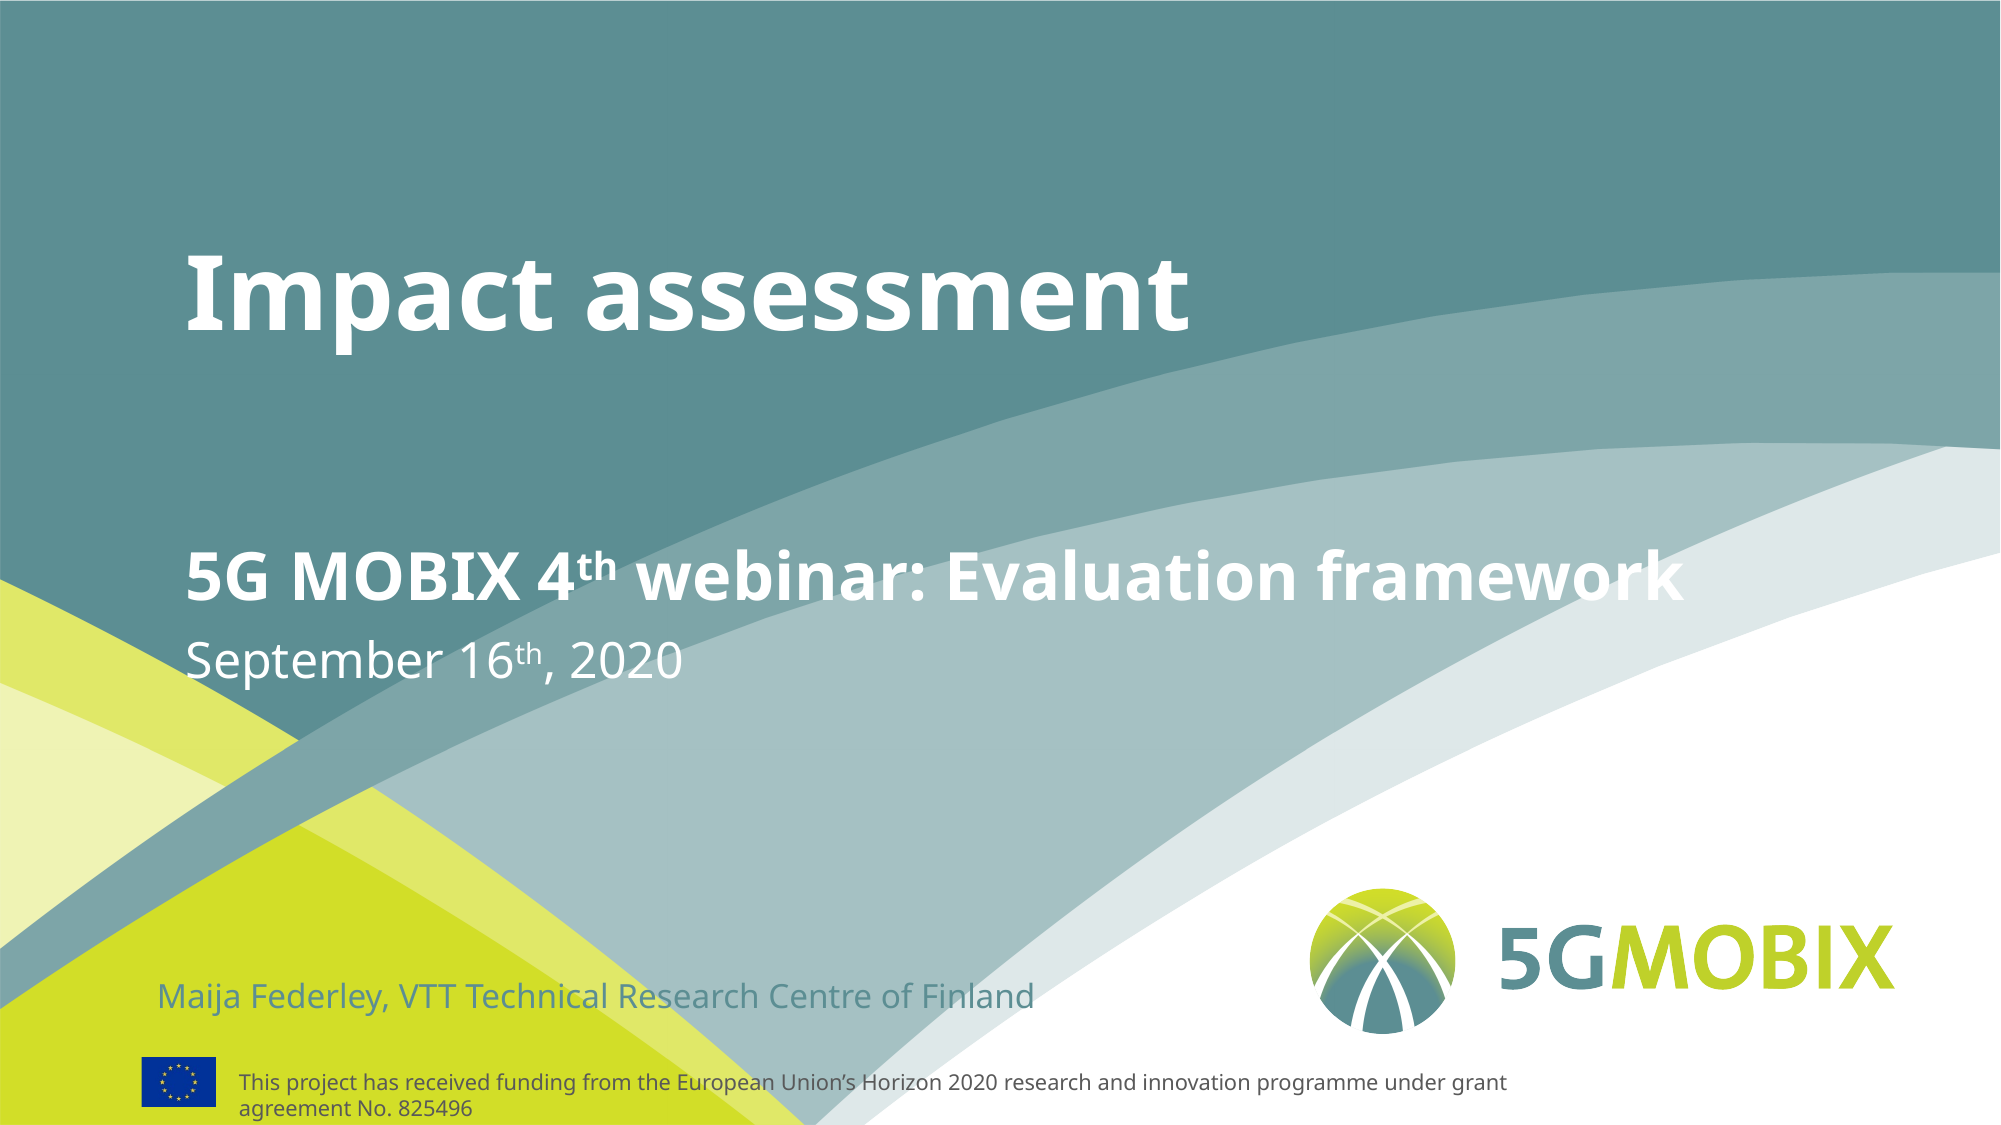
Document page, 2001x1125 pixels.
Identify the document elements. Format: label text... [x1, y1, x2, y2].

subtitle 5G MOBIX 4th webinar: Evaluation framework September 16th, 2020 [185, 542, 1918, 715]
list Maija Federley, VTT Technical Research Centre of Finland [156, 731, 1376, 1015]
picture [0, 0, 2001, 1125]
title Impact assessment [185, 240, 1686, 444]
